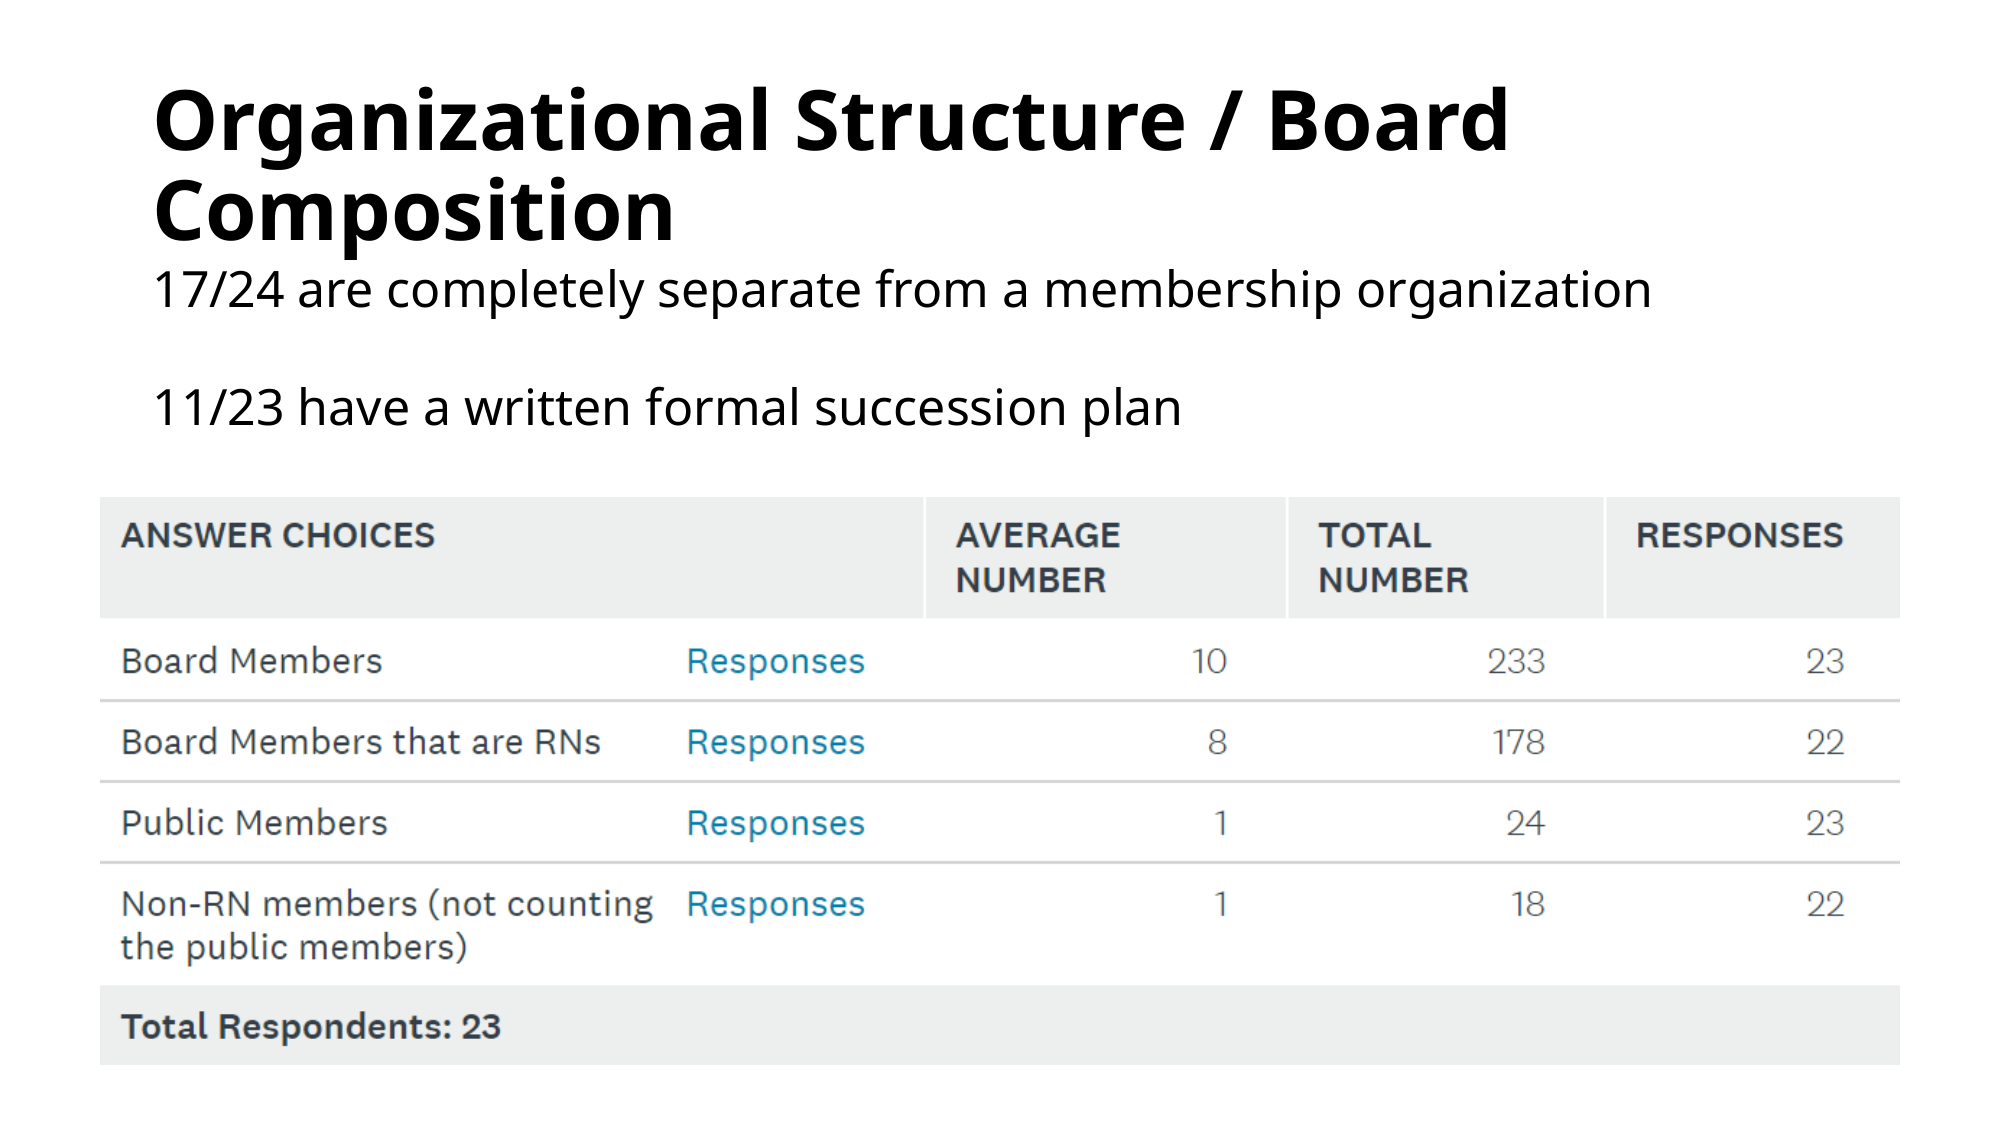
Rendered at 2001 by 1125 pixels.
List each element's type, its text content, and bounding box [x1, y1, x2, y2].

title Organizational Structure / Board Composition [137, 59, 1863, 205]
picture [100, 497, 1900, 1066]
list 17/24 are completely separate from a membership organization 11/23 have a written formal succession plan [137, 205, 1863, 497]
